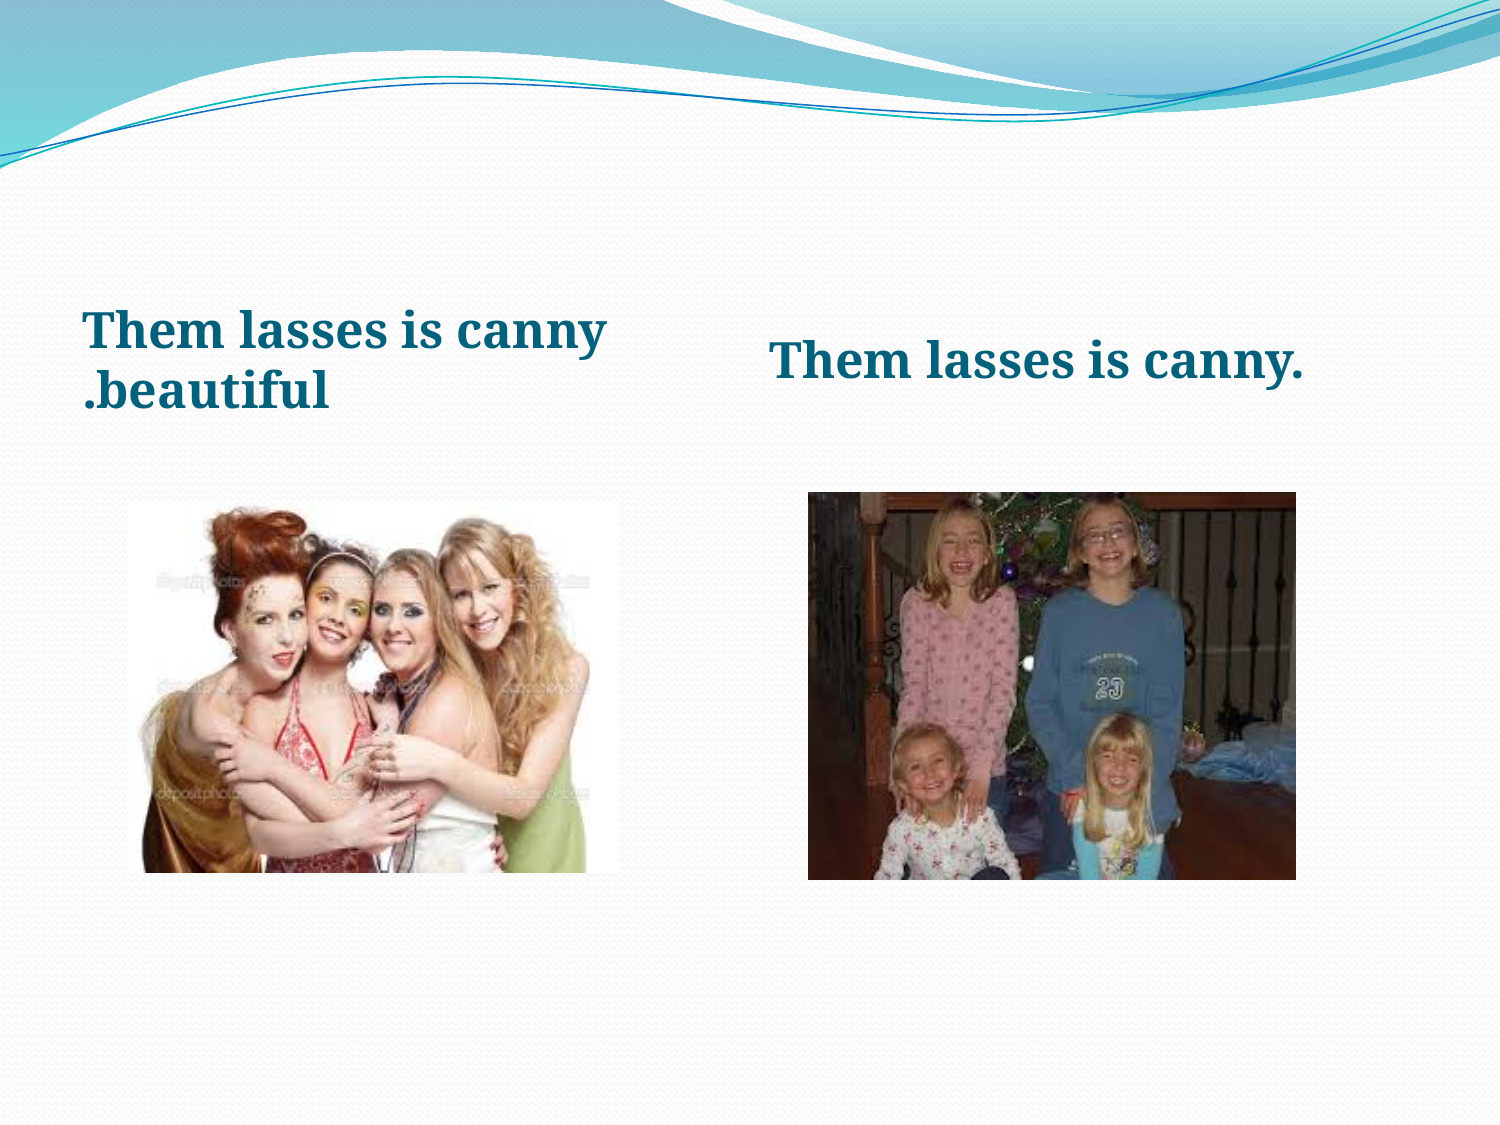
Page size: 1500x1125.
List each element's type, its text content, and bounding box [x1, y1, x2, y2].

list Them lasses is canny. [761, 305, 1425, 413]
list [128, 503, 620, 873]
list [808, 491, 1297, 880]
list Them lasses is canny beautiful. [75, 304, 738, 413]
